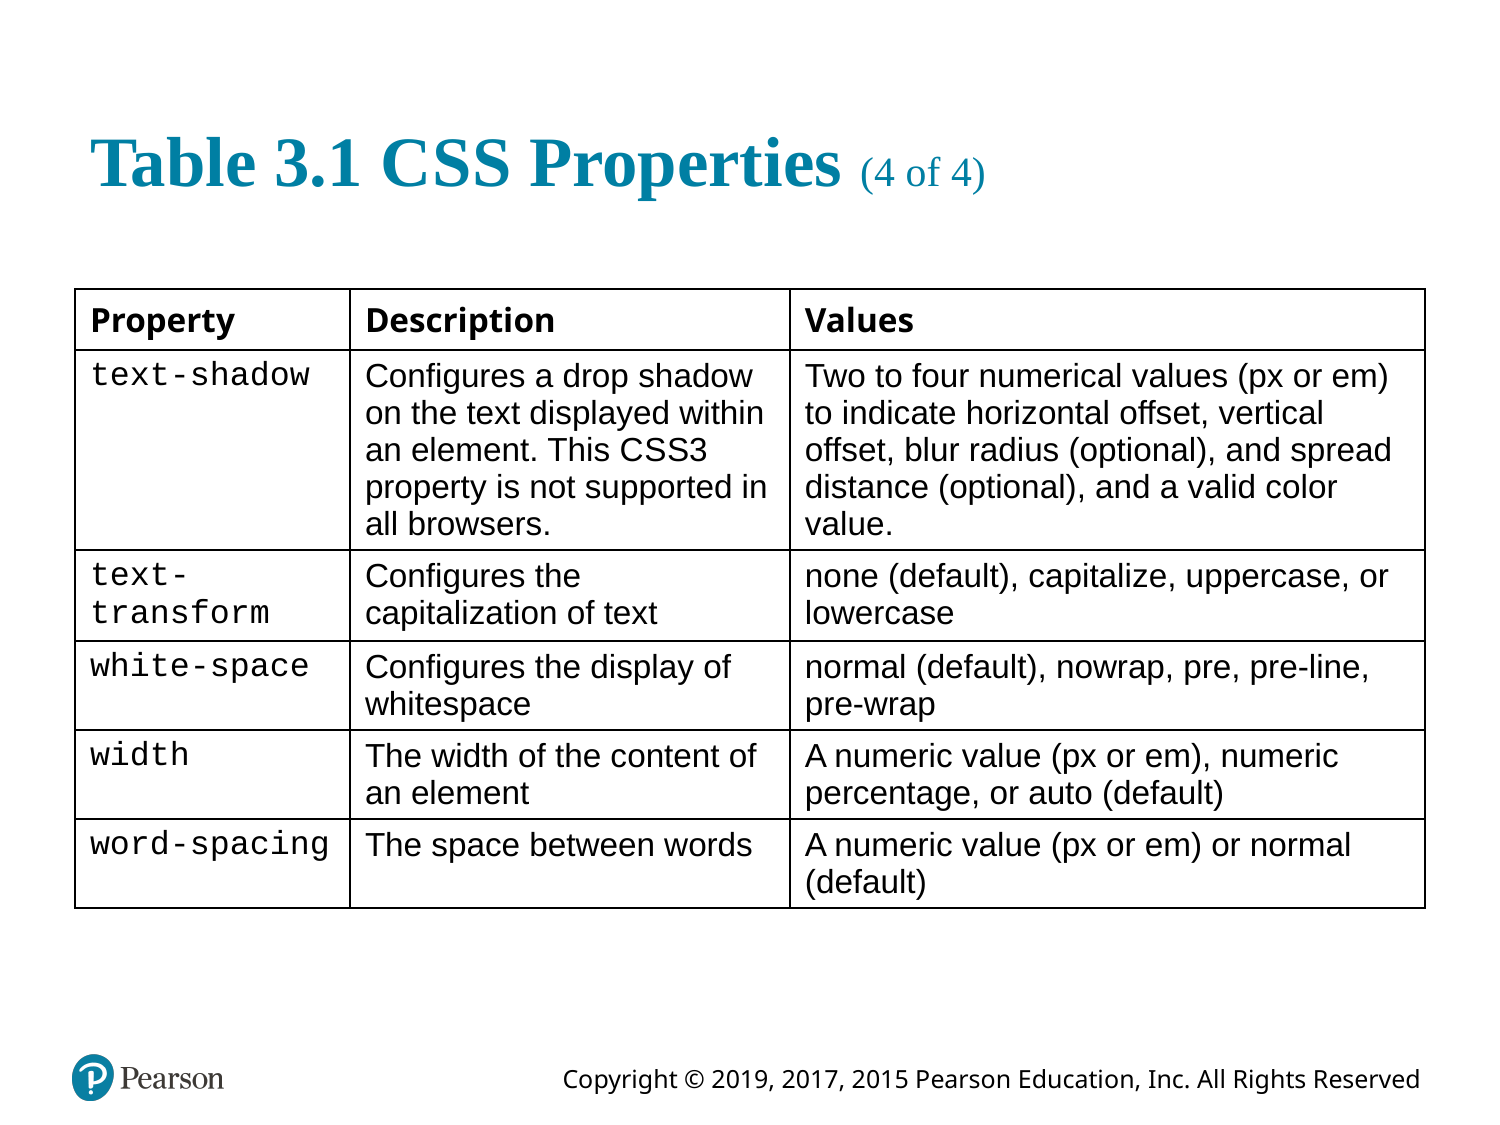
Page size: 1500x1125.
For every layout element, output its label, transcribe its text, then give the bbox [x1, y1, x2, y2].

picture [72, 1054, 88, 1070]
table_cell none (default), capitalize, uppercase, or lowercase [791, 551, 1424, 640]
table_cell text-transform [76, 551, 349, 640]
table_cell The width of the content of an element [351, 731, 789, 818]
table_cell Configures a drop shadow on the text displayed within an element. This C S S3 property is not supported in all browsers. [351, 351, 789, 549]
table_cell A numeric value (px or em) or normal (default) [791, 820, 1424, 907]
picture [72, 1087, 83, 1101]
table_cell word-spacing [76, 820, 349, 907]
title Table 3.1 C S S Properties (4 of 4) [75, 35, 1425, 216]
table_header Values [791, 290, 1424, 349]
table_cell text-shadow [76, 351, 349, 549]
table_cell normal (default), nowrap, pre, pre-line, pre-wrap [791, 642, 1424, 729]
table_cell Configures the capitalization of text [351, 551, 789, 640]
table_cell Two to four numerical values (px or em) to indicate horizontal offset, vertical offset, blur radius (optional), and spread distance (optional), and a valid color value. [791, 351, 1424, 549]
table_cell The space between words [351, 820, 789, 907]
table_cell Configures the display of whitespace [351, 642, 789, 729]
table_header Description [351, 290, 789, 349]
table_cell width [76, 731, 349, 818]
picture [98, 1054, 224, 1101]
picture [80, 1063, 106, 1088]
table_header Property [76, 290, 349, 349]
table_cell white-space [76, 642, 349, 729]
table_cell A numeric value (px or em), numeric percentage, or auto (default) [791, 731, 1424, 818]
